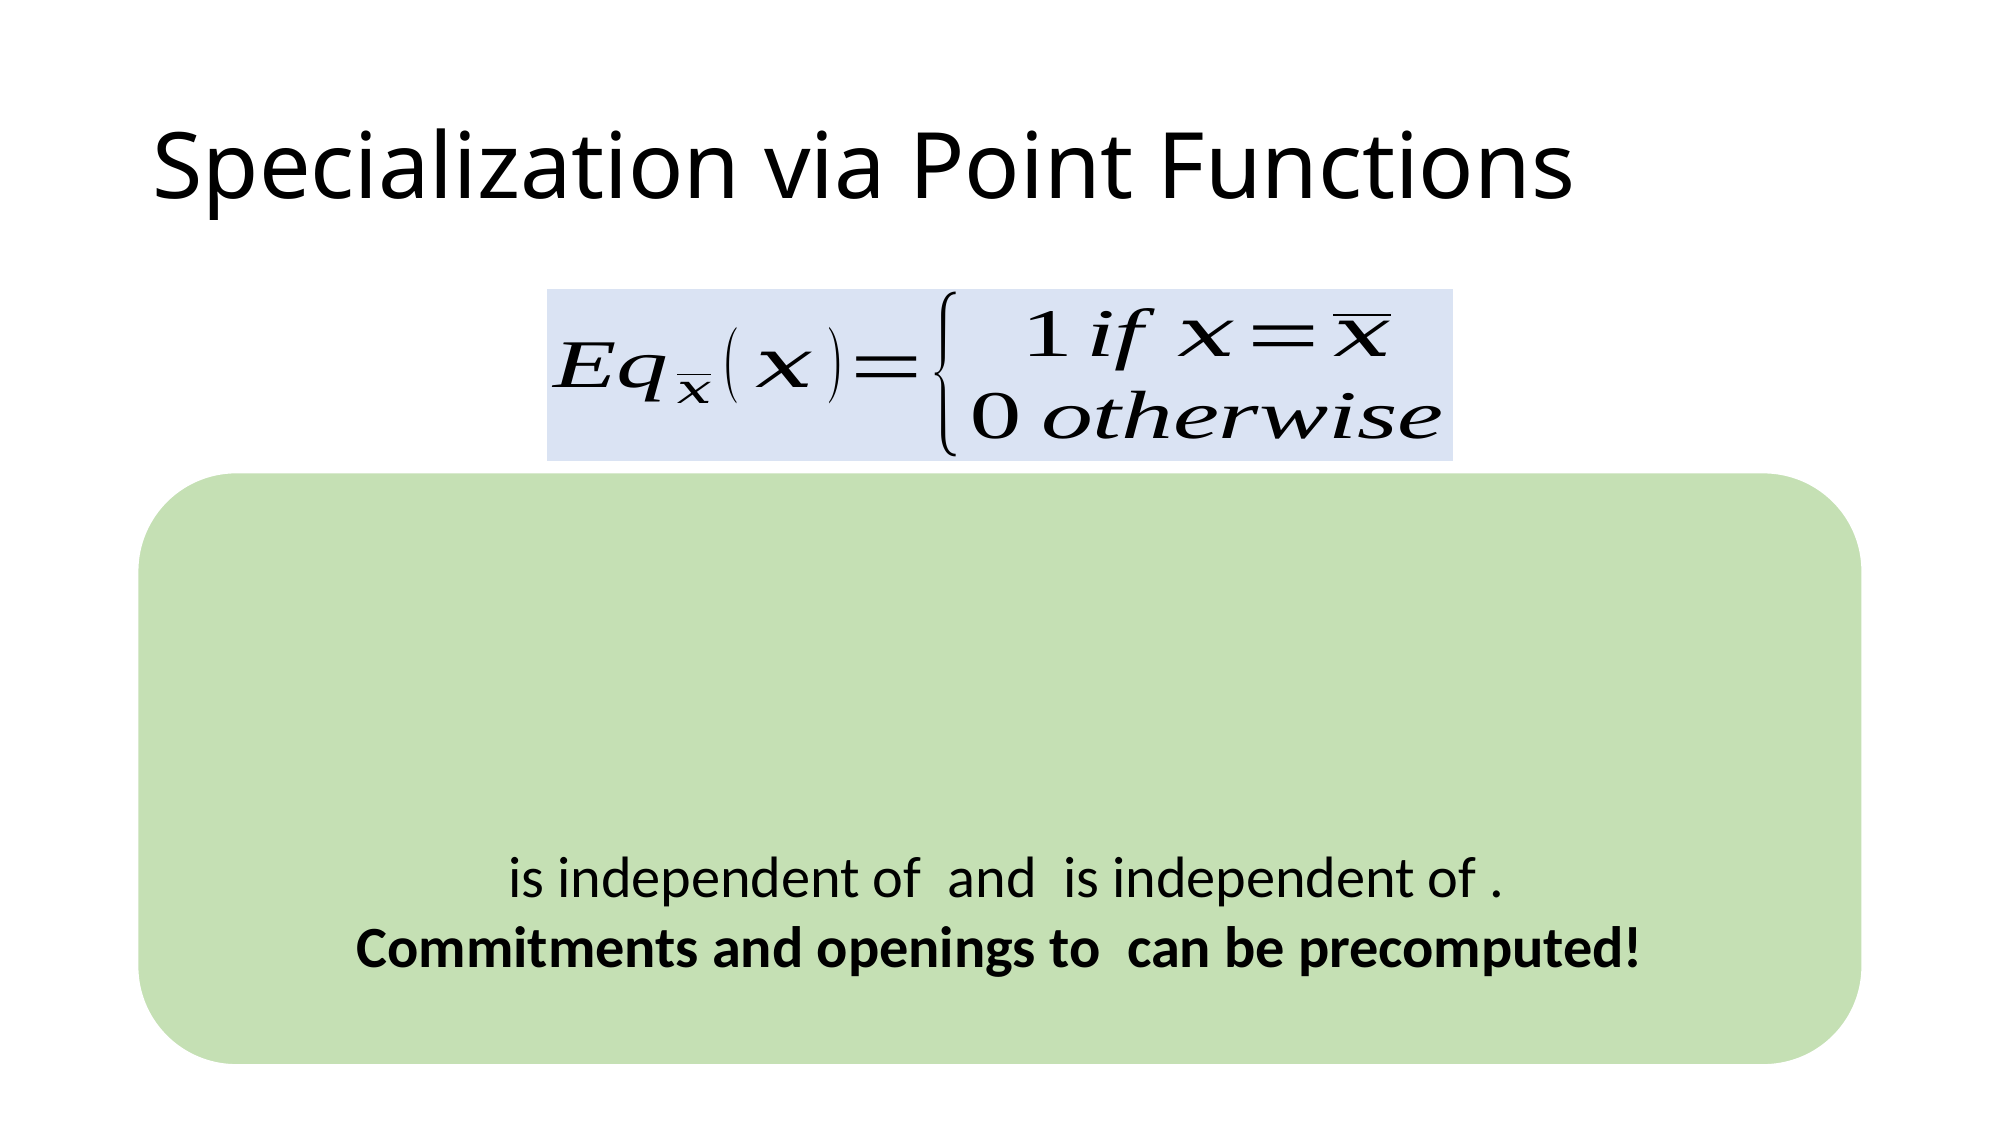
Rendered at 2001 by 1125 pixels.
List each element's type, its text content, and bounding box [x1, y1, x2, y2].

title Specialization via Point Functions [137, 59, 1863, 278]
